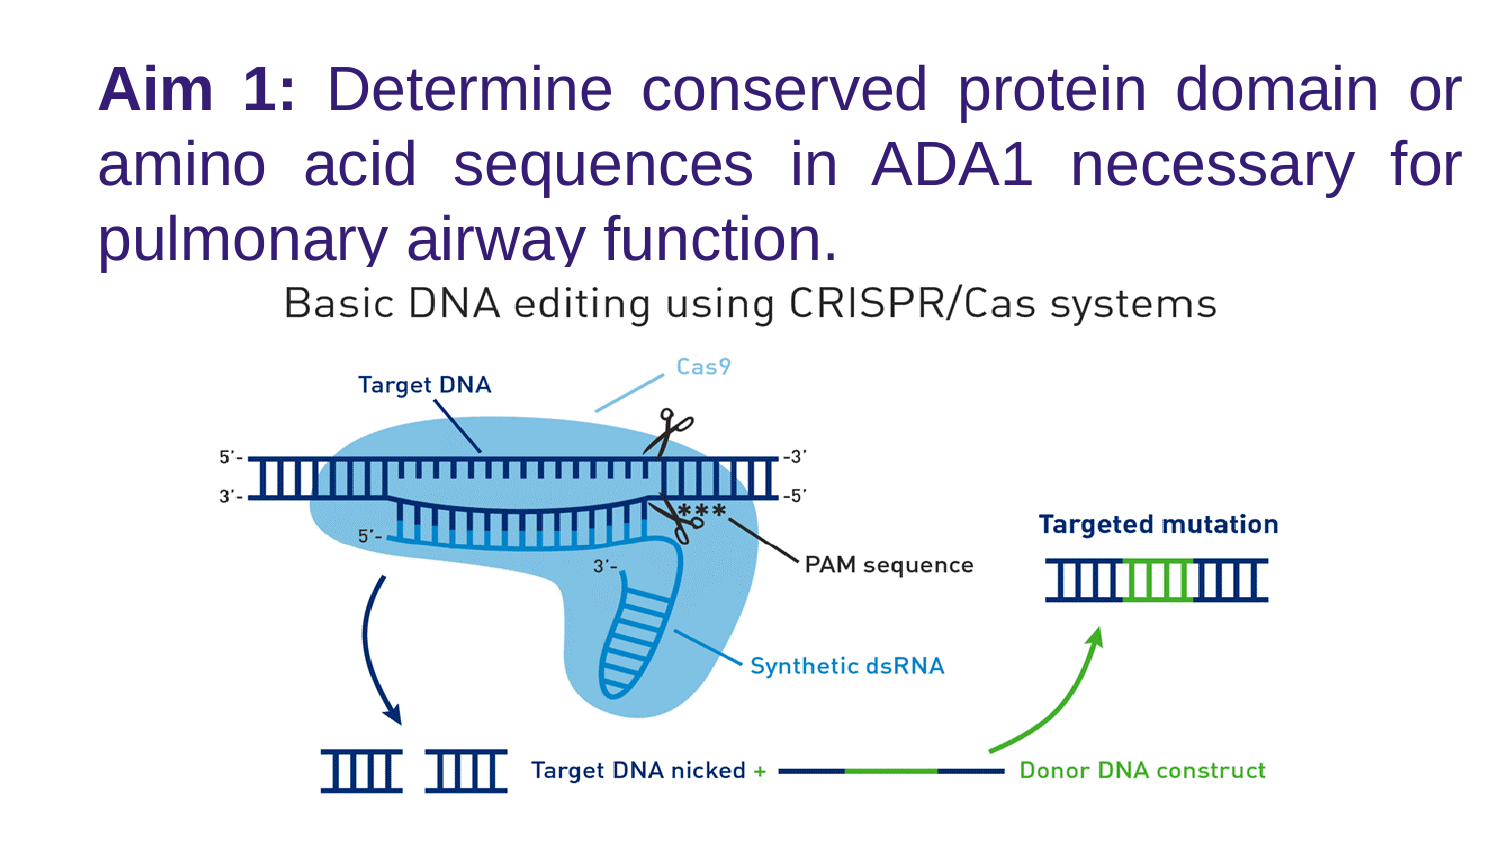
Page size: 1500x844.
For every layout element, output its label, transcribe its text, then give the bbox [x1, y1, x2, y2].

picture [192, 195, 1308, 824]
title Aim 1: Determine conserved protein domain or amino acid sequences in ADA1 necessary for pulmonary airway function. [82, 33, 1481, 128]
